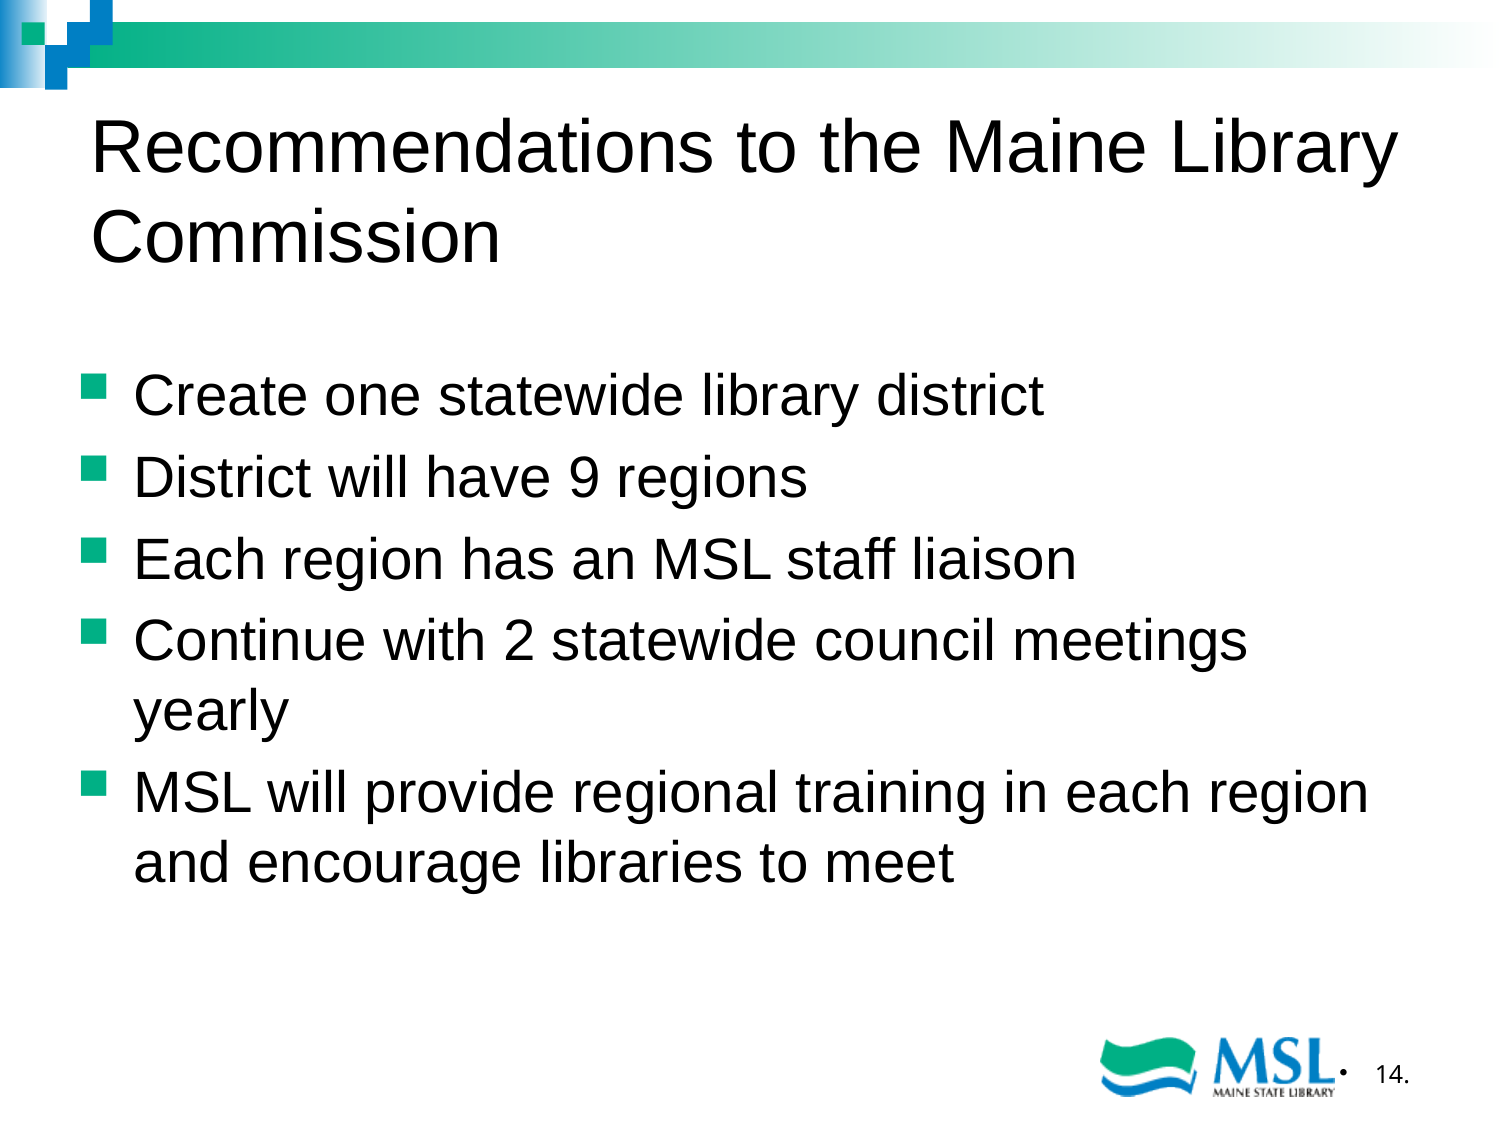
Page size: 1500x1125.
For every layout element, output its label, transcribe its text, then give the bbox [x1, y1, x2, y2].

list Create one statewide library district District will have 9 regions Each region has an MSL staff liaison Continue with 2 statewide council meetings yearly MSL will provide regional training in each region and encourage libraries to meet [62, 350, 1413, 988]
slide_number 14. [1074, 1024, 1426, 1101]
title Recommendations to the Maine Library Commission [75, 75, 1425, 300]
